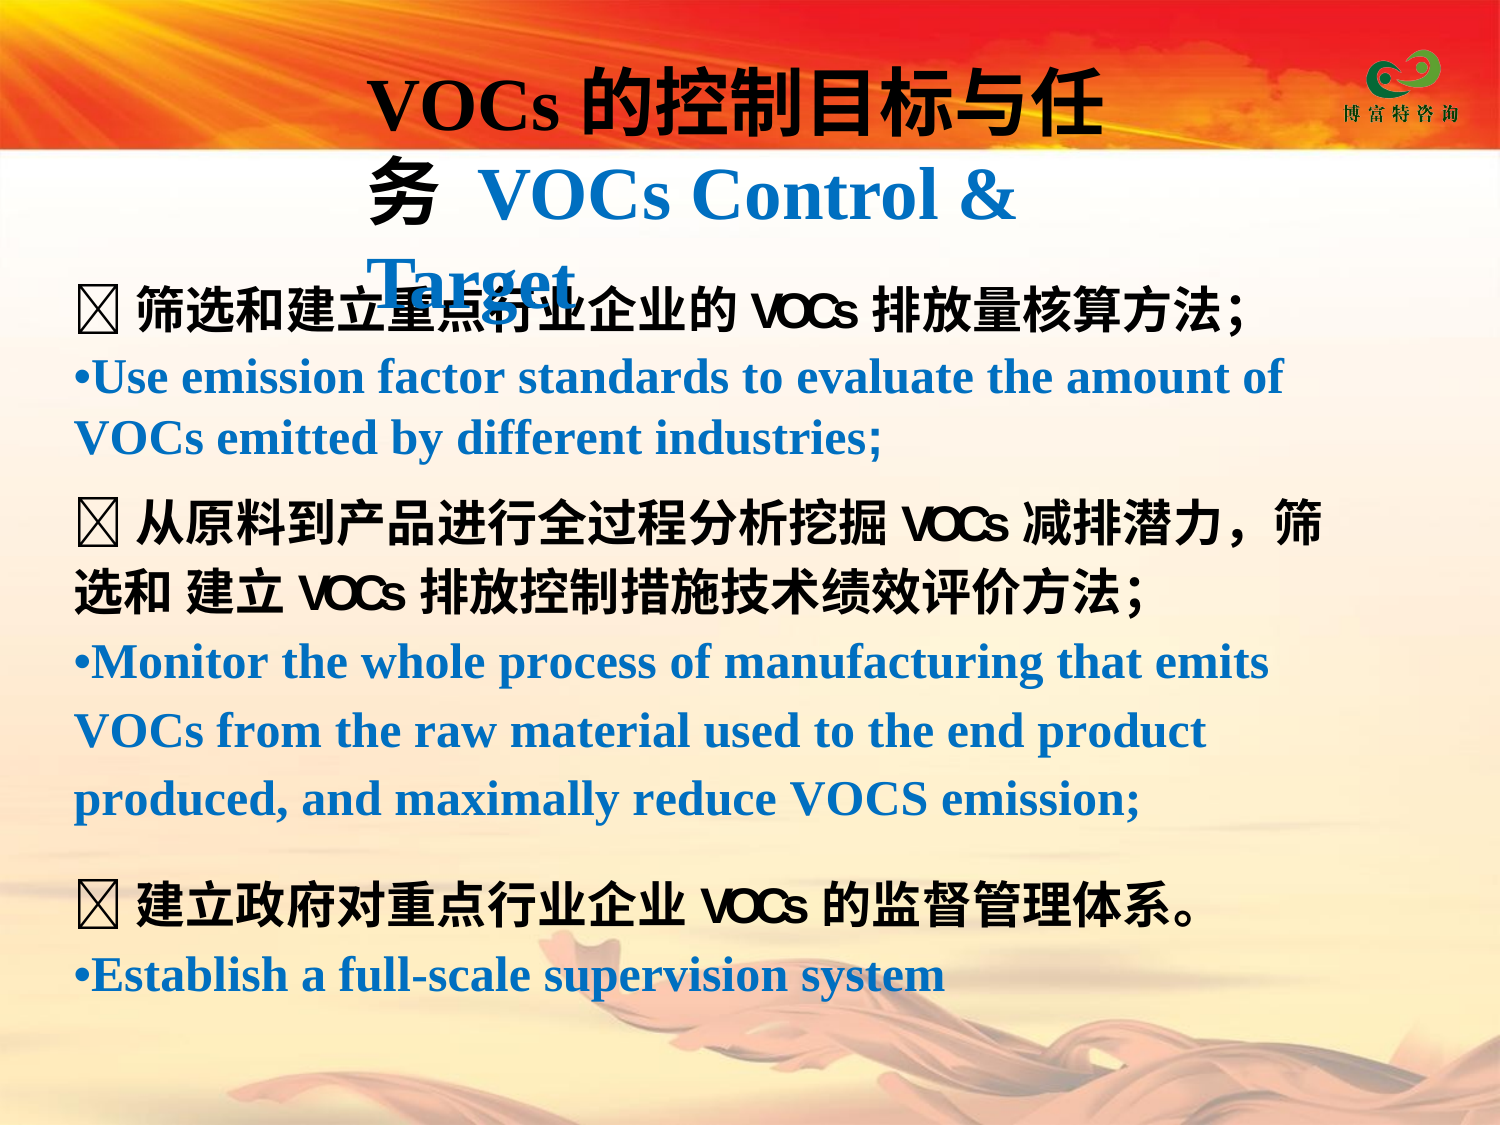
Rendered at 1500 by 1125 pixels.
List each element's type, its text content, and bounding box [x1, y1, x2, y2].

title VOCs的控制目标与任务 VOCs Control & Target [364, 56, 1167, 324]
text_box 筛选和建立重点行业企业的VOCs排放量核算方法； •Use emission factor standards to evaluate the amount of VOCs emitted by different industries; 从原料到产品进行全过程分析挖掘VOCs减排潜力，筛选和 建立VOCs排放控制措施技术绩效评价方法； •Monitor the whole process of manufacturing that emits VOCs from the raw material used to the end product produced, and maximally reduce VOCS emission; 建立政府对重点行业企业VOCs的监督管理体系。 •Establish a full-scale supervision system [71, 278, 1409, 1002]
picture [0, 0, 1500, 1125]
